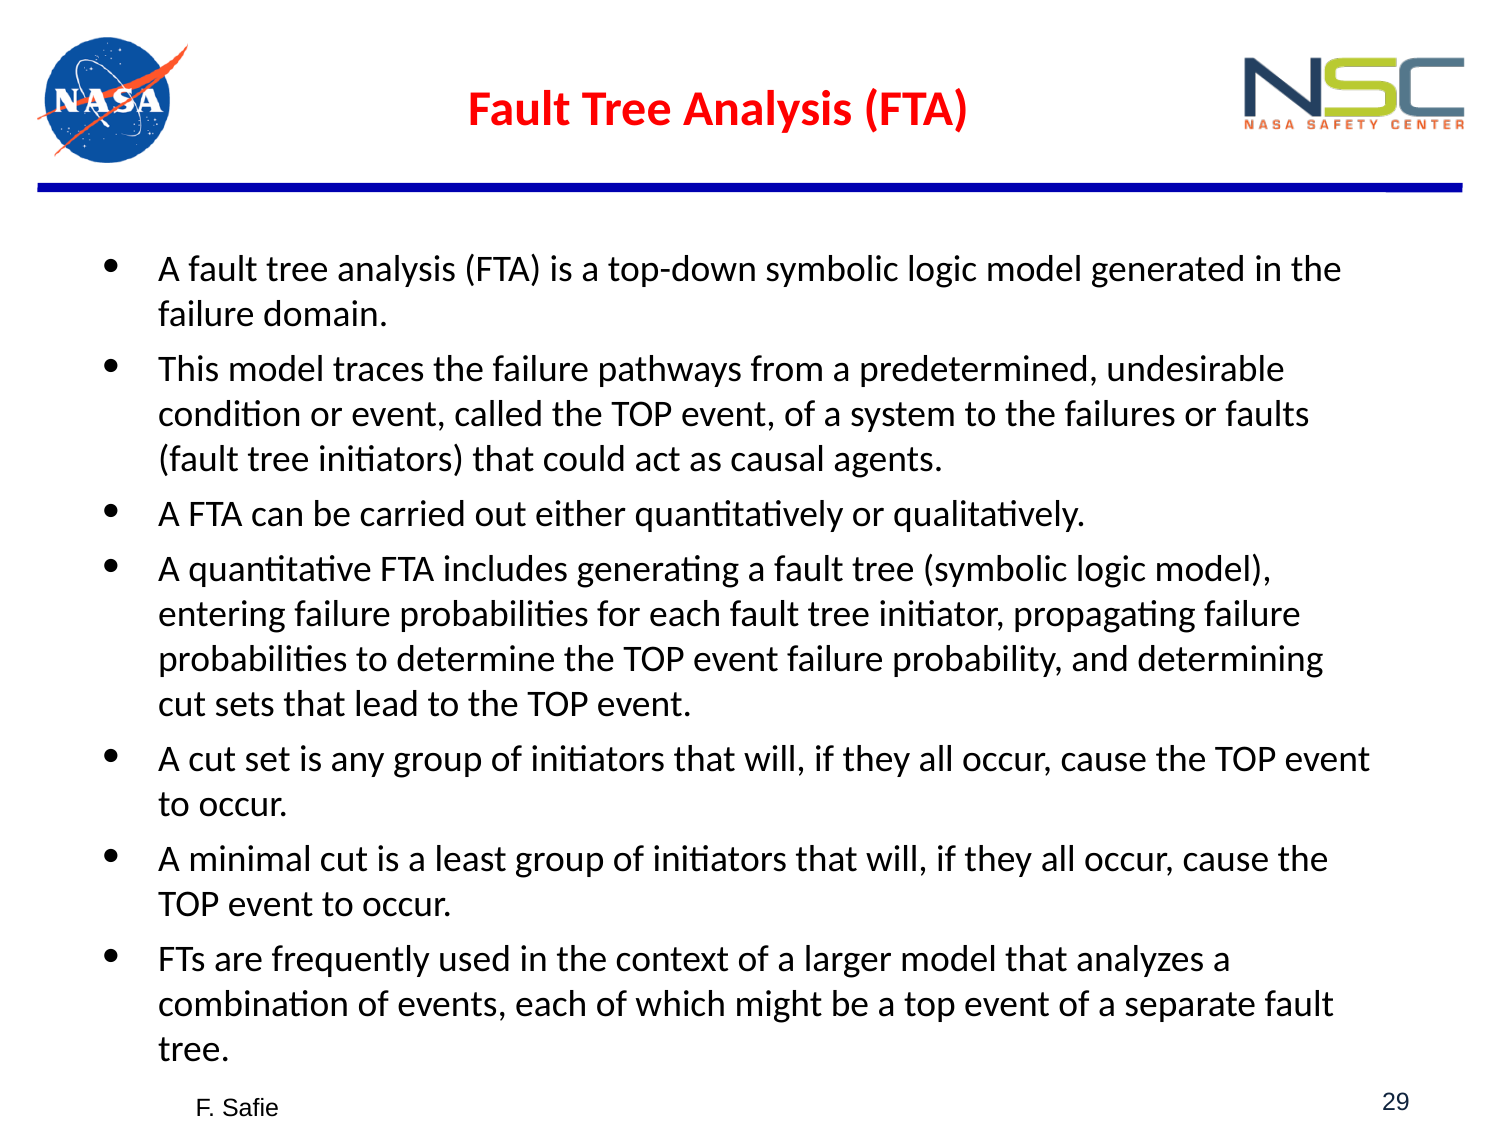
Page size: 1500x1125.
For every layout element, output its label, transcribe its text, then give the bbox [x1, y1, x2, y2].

picture [1244, 49, 1468, 134]
text_box Fault Tree Analysis (FTA) [225, 68, 1212, 164]
slide_number 29 [1074, 1062, 1425, 1125]
picture [37, 37, 188, 163]
text_box A fault tree analysis (FTA) is a top-down symbolic logic model generated in the failure domain. This model traces the failure pathways from a predetermined, undesirable condition or event, called the TOP event, of a system to the failures or faults (fault tree initiators) that could act as causal agents. A FTA can be carried out either quantitatively or qualitatively. A quantitative FTA includes generating a fault tree (symbolic logic model), entering failure probabilities for each fault tree initiator, propagating failure probabilities to determine the TOP event failure probability, and determining cut sets that lead to the TOP event. A cut set is any group of initiators that will, if they all occur, cause the TOP event to occur. A minimal cut is a least group of initiators that will, if they all occur, cause the TOP event to occur. FTs are frequently used in the context of a larger model that analyzes a combination of events, each of which might be a top event of a separate fault tree. [86, 236, 1387, 1025]
text_box [256, 34, 1244, 198]
footer F. Safie [0, 1074, 475, 1125]
